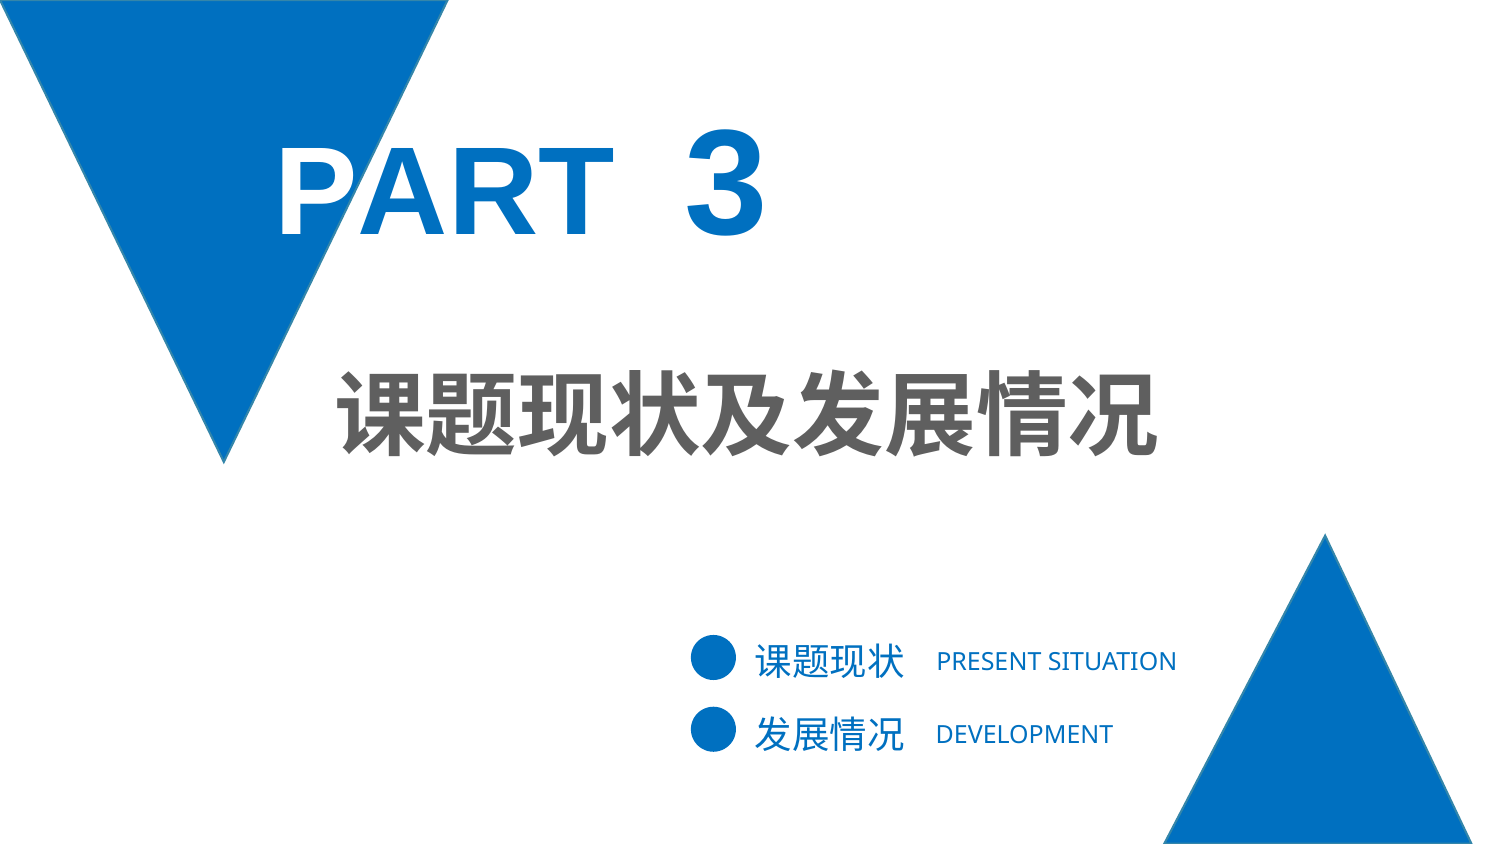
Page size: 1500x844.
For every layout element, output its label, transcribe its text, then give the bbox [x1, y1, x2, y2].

text_box [689, 633, 737, 682]
text_box 发展情况 [740, 703, 920, 764]
text_box [689, 705, 737, 753]
text_box DEVELOPMENT [920, 711, 1129, 757]
text_box PART 3 [264, 77, 778, 273]
text_box 课题现状及发展情况 [261, 350, 1233, 472]
text_box PRESENT SITUATION [921, 638, 1193, 683]
text_box 课题现状 [740, 630, 920, 691]
